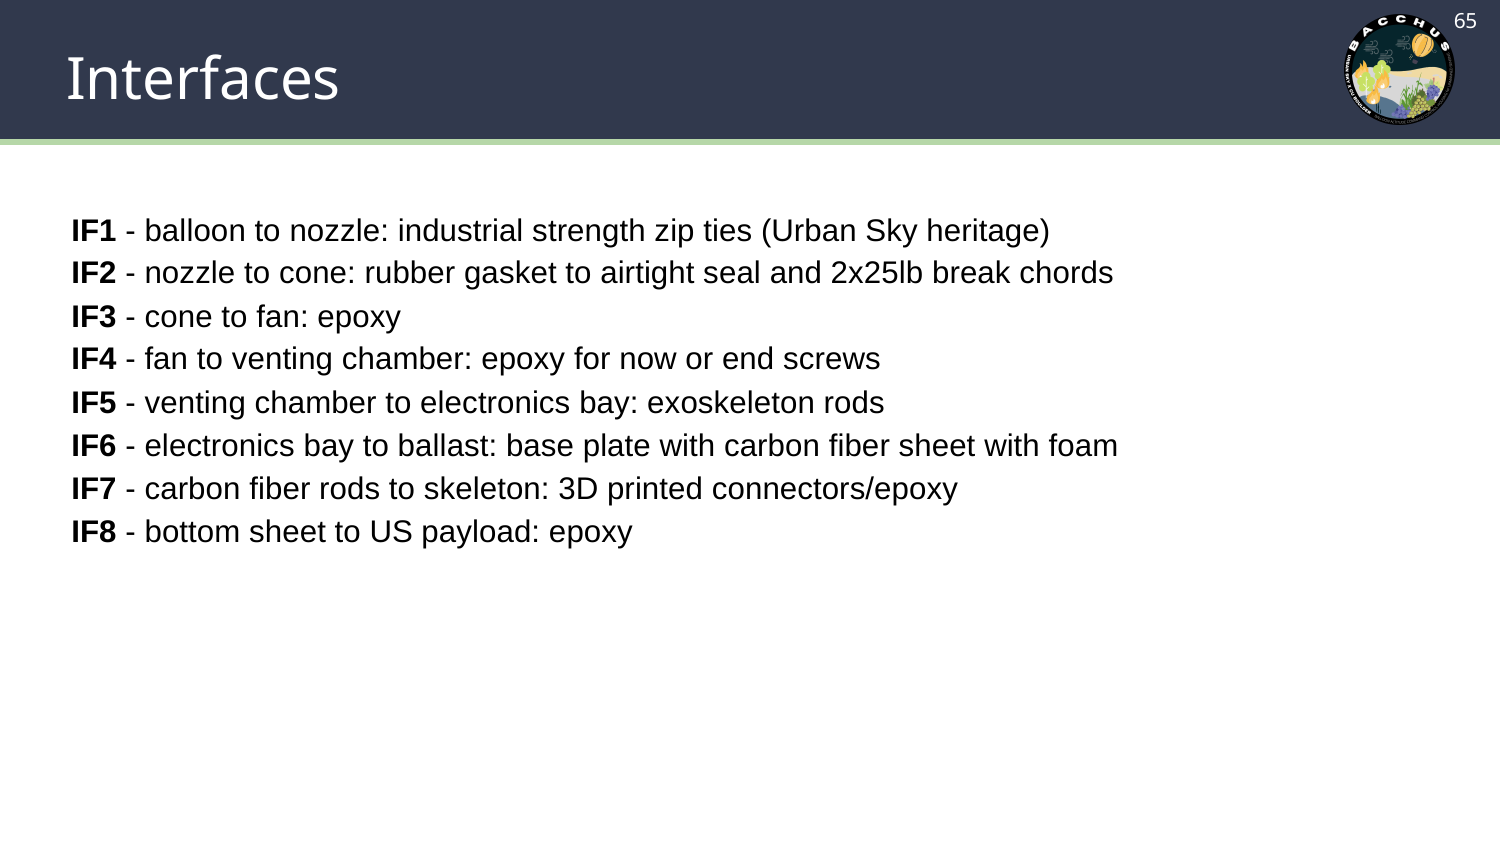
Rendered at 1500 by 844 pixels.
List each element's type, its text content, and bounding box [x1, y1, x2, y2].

picture [1449, 55, 1455, 125]
text_box IF1 - balloon to nozzle: industrial strength zip ties (Urban Sky heritage) IF2 - nozzle to cone: rubber gasket to airtight seal and 2x25lb break chords IF3 - cone to fan: epoxy IF4 - fan to venting chamber: epoxy for now or end screws IF5 - venting chamber to electronics bay: exoskeleton rods IF6 - electronics bay to ballast: base plate with carbon fiber sheet with foam IF7 - carbon fiber rods to skeleton: 3D printed connectors/epoxy IF8 - bottom sheet to US payload: epoxy [56, 189, 1470, 599]
slide_number ‹#› [1402, 0, 1493, 55]
picture [1344, 14, 1402, 26]
title Interfaces [51, 26, 1449, 129]
